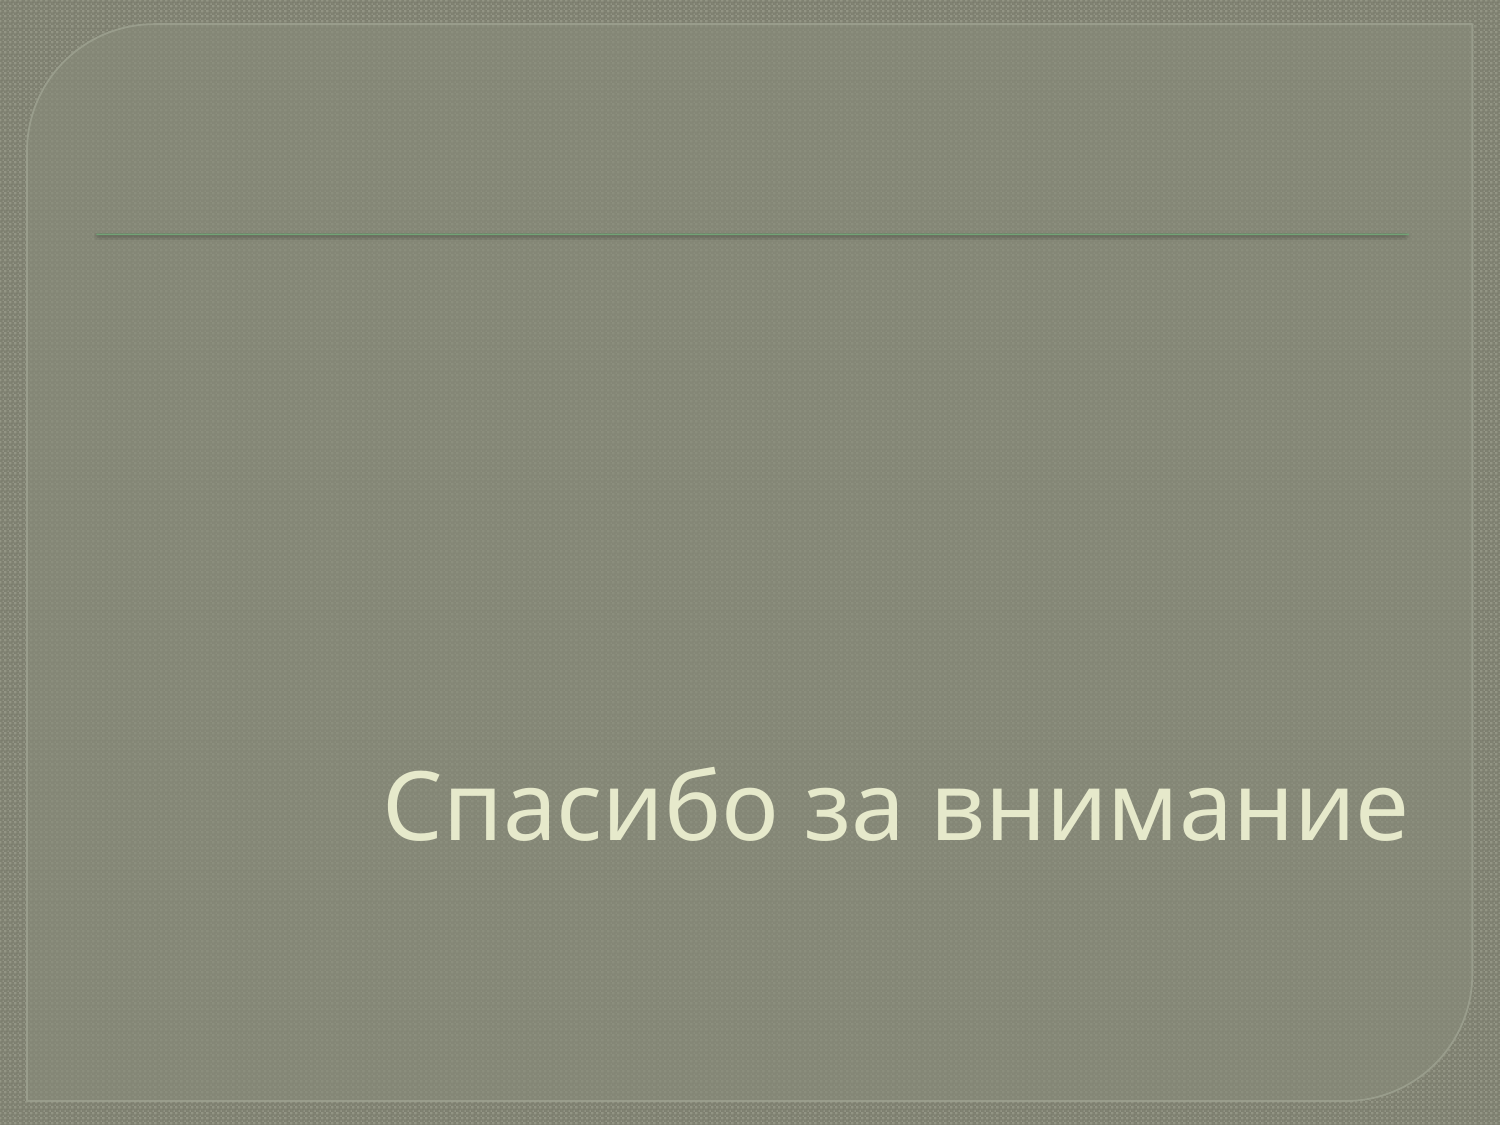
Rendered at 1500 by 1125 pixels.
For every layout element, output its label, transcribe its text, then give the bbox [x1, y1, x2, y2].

title Спасибо за внимание [75, 45, 1425, 868]
